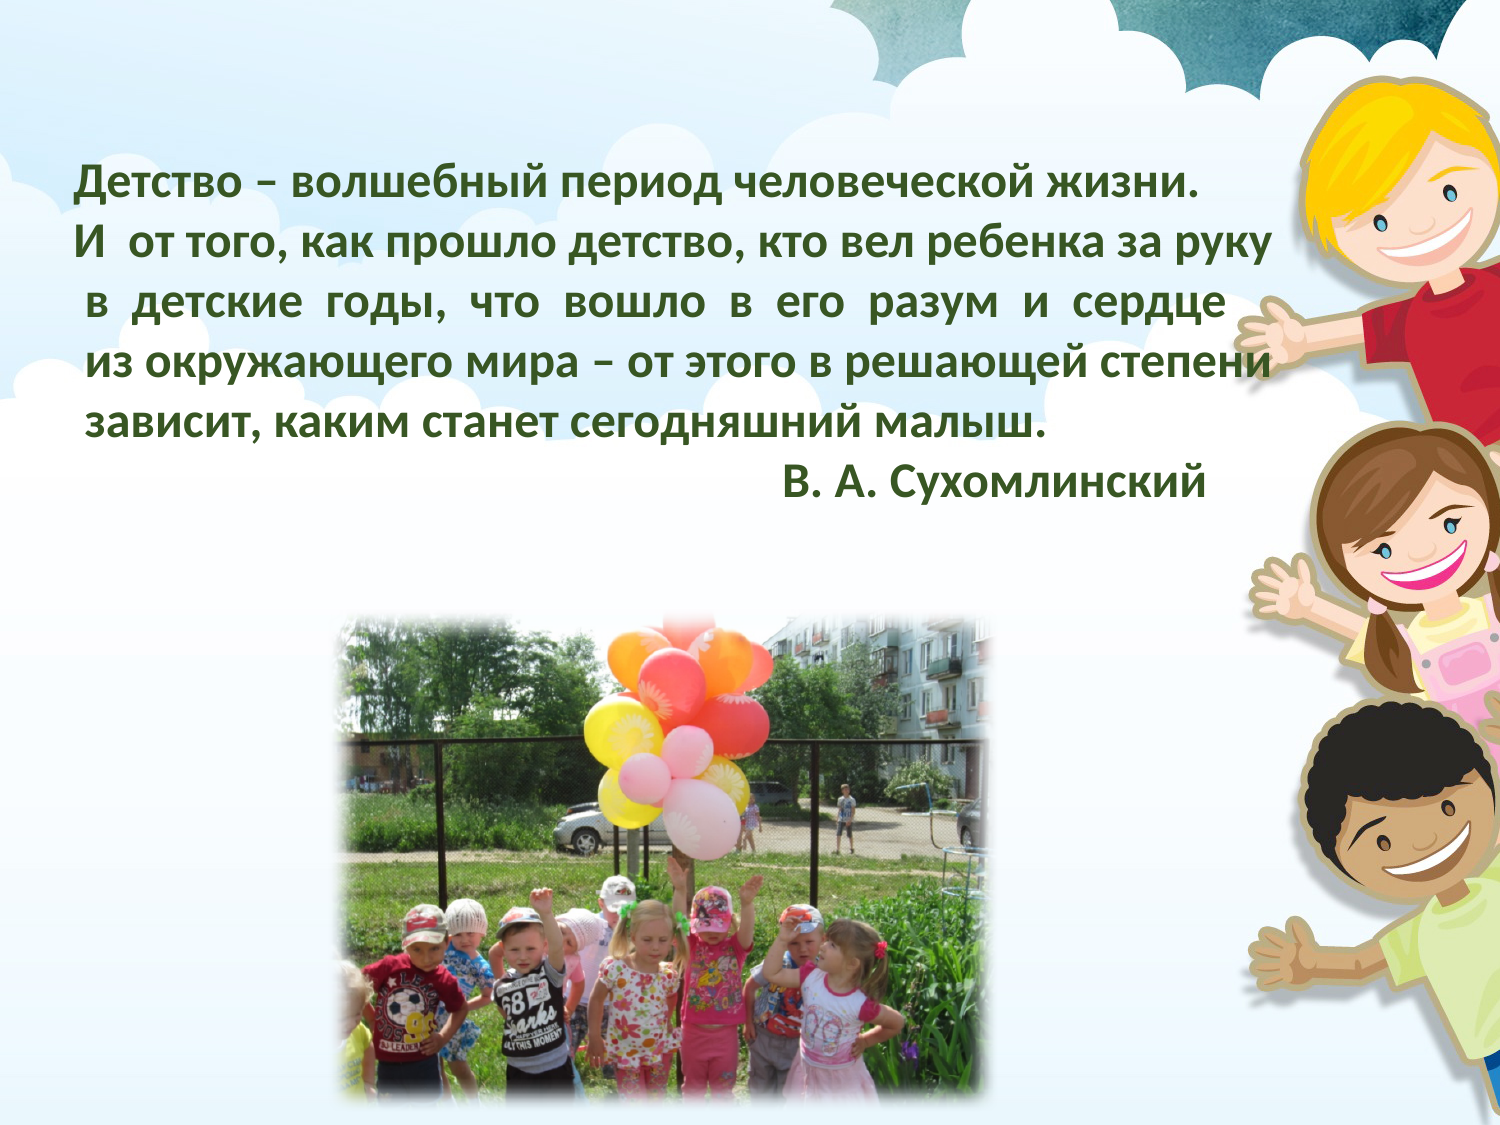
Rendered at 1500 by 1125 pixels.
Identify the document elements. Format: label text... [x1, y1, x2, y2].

picture [0, 0, 1500, 1125]
text_box Детство – волшебный период человеческой жизни. И от того, как прошло детство, кто вел ребенка за руку в детские годы, что вошло в его разум и сердце из окружающего мира – от этого в решающей степени зависит, каким станет сегодняшний малыш. В. А. Сухомлинский [58, 140, 1336, 516]
